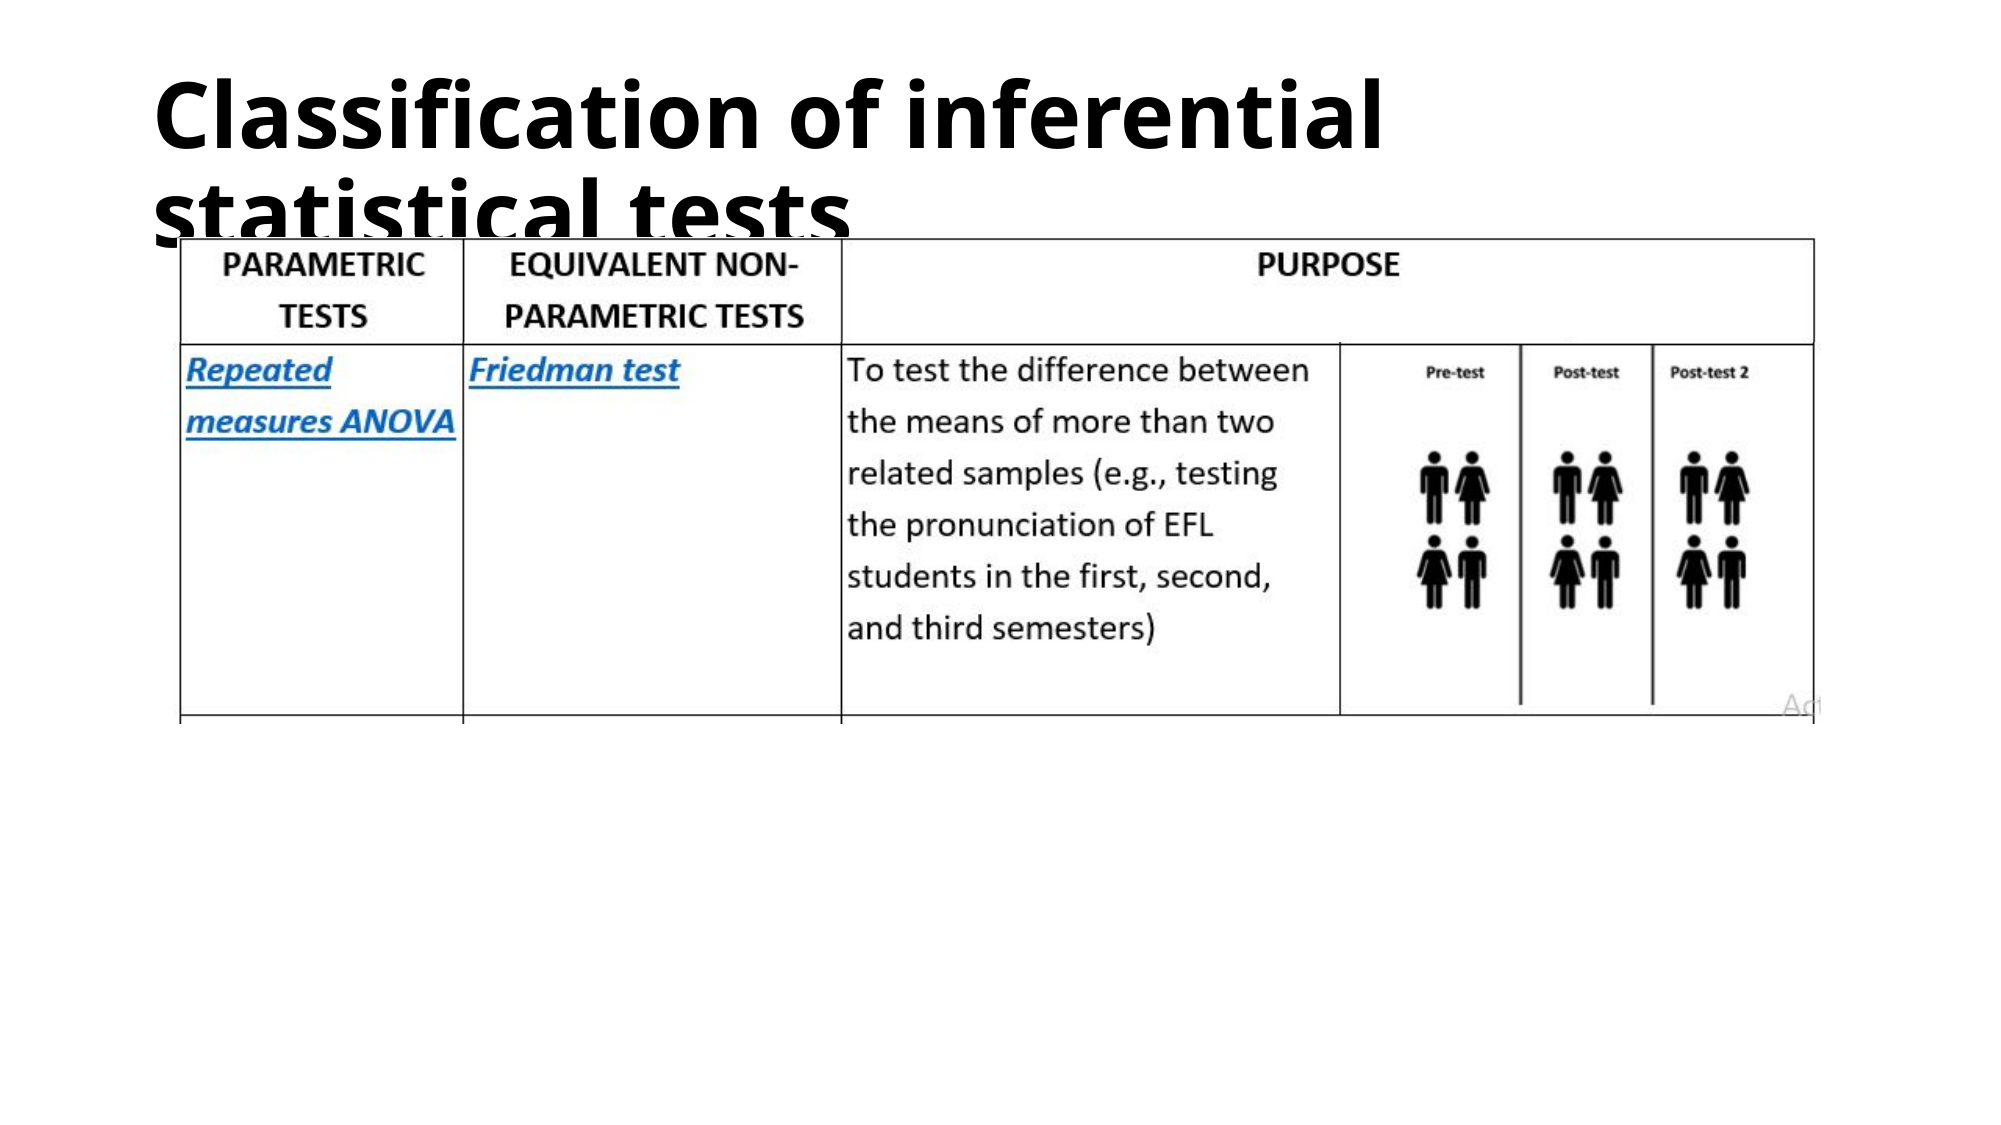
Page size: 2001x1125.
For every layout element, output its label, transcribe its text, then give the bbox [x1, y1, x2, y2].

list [177, 237, 1823, 350]
picture [172, 342, 1821, 724]
title Classification of inferential statistical tests [137, 59, 1863, 278]
